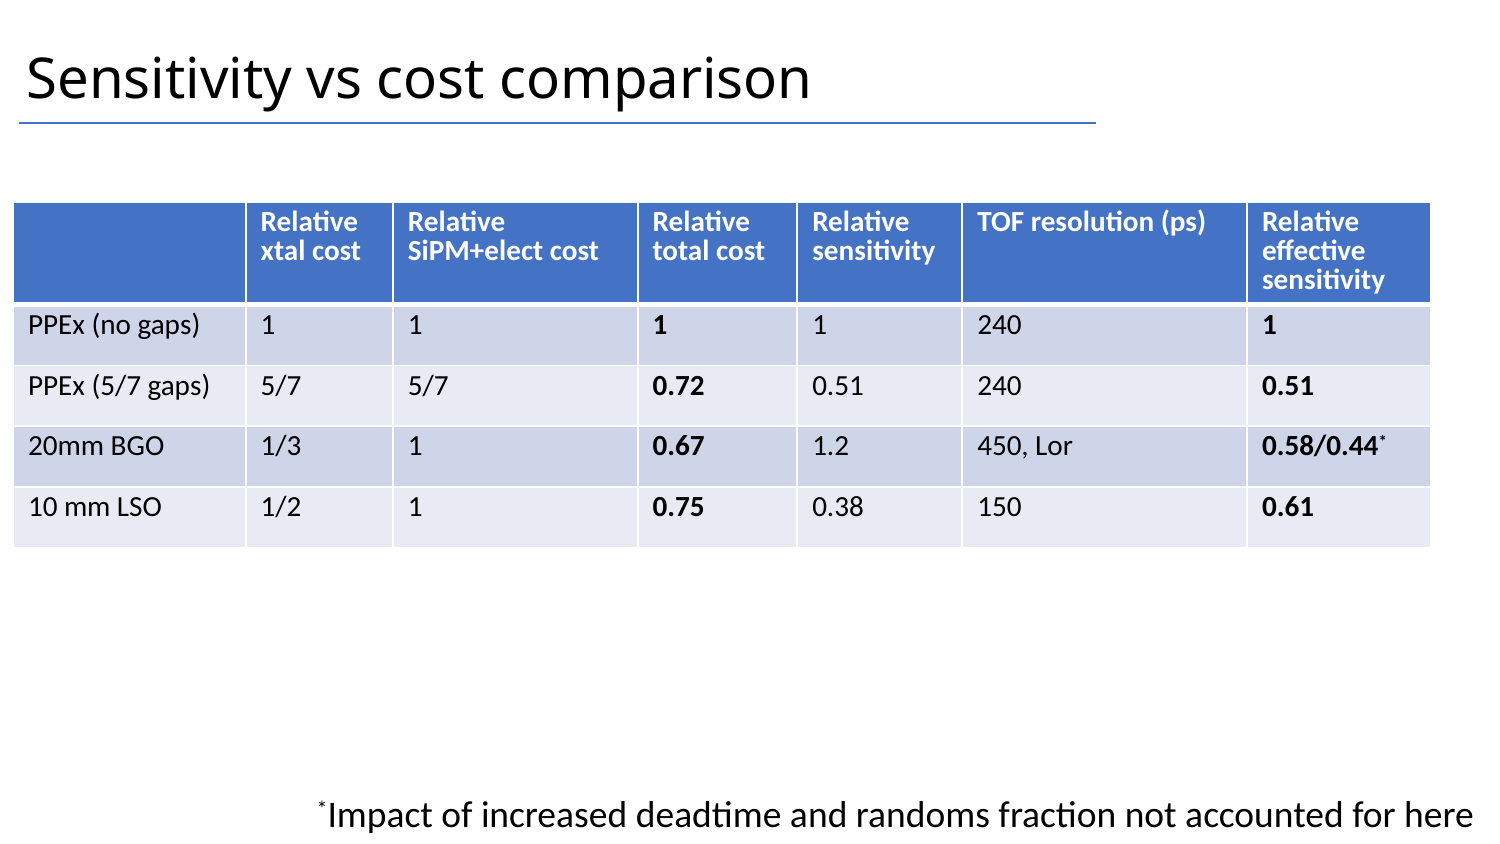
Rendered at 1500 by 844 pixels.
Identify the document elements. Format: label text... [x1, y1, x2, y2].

table_cell 1 [1248, 307, 1430, 365]
table_cell PPEx (5/7 gaps) [14, 366, 245, 425]
table_cell 10 mm LSO [14, 488, 245, 547]
table_cell 0.51 [1248, 366, 1430, 425]
table_cell 0.72 [639, 366, 796, 425]
table_header Relative xtal cost [247, 203, 392, 302]
table_cell 5/7 [247, 366, 392, 425]
table_cell 1 [639, 307, 796, 365]
table_cell 1 [394, 488, 637, 547]
table_cell 0.58/0.44* [1248, 427, 1430, 486]
table_cell 0.67 [639, 427, 796, 486]
table_cell 1 [798, 307, 961, 365]
table_cell 0.61 [1248, 488, 1430, 547]
table_header Relative total cost [639, 203, 796, 302]
table_cell 240 [963, 366, 1246, 425]
table_cell 1 [394, 427, 637, 486]
table_header TOF resolution (ps) [963, 203, 1246, 302]
table_cell 150 [963, 488, 1246, 547]
table_cell 0.51 [798, 366, 961, 425]
table_cell PPEx (no gaps) [14, 307, 245, 365]
text_box Sensitivity vs cost comparison [15, 8, 1364, 117]
table_cell 1 [394, 307, 637, 365]
table_header Relative sensitivity [798, 203, 961, 302]
table_header Relative SiPM+elect cost [394, 203, 637, 302]
table_cell 0.75 [639, 488, 796, 547]
table_cell 1.2 [798, 427, 961, 486]
table_cell 450, Lor [963, 427, 1246, 486]
table_cell 1/3 [247, 427, 392, 486]
table_cell 240 [963, 307, 1246, 365]
text_box *Impact of increased deadtime and randoms fraction not accounted for here [301, 783, 1497, 843]
table_cell 0.38 [798, 488, 961, 547]
table_header [14, 203, 245, 302]
table_cell 1 [247, 307, 392, 365]
table_cell 1/2 [247, 488, 392, 547]
table_cell 5/7 [394, 366, 637, 425]
table_header Relative effective sensitivity [1248, 203, 1430, 302]
table_cell 20mm BGO [14, 427, 245, 486]
